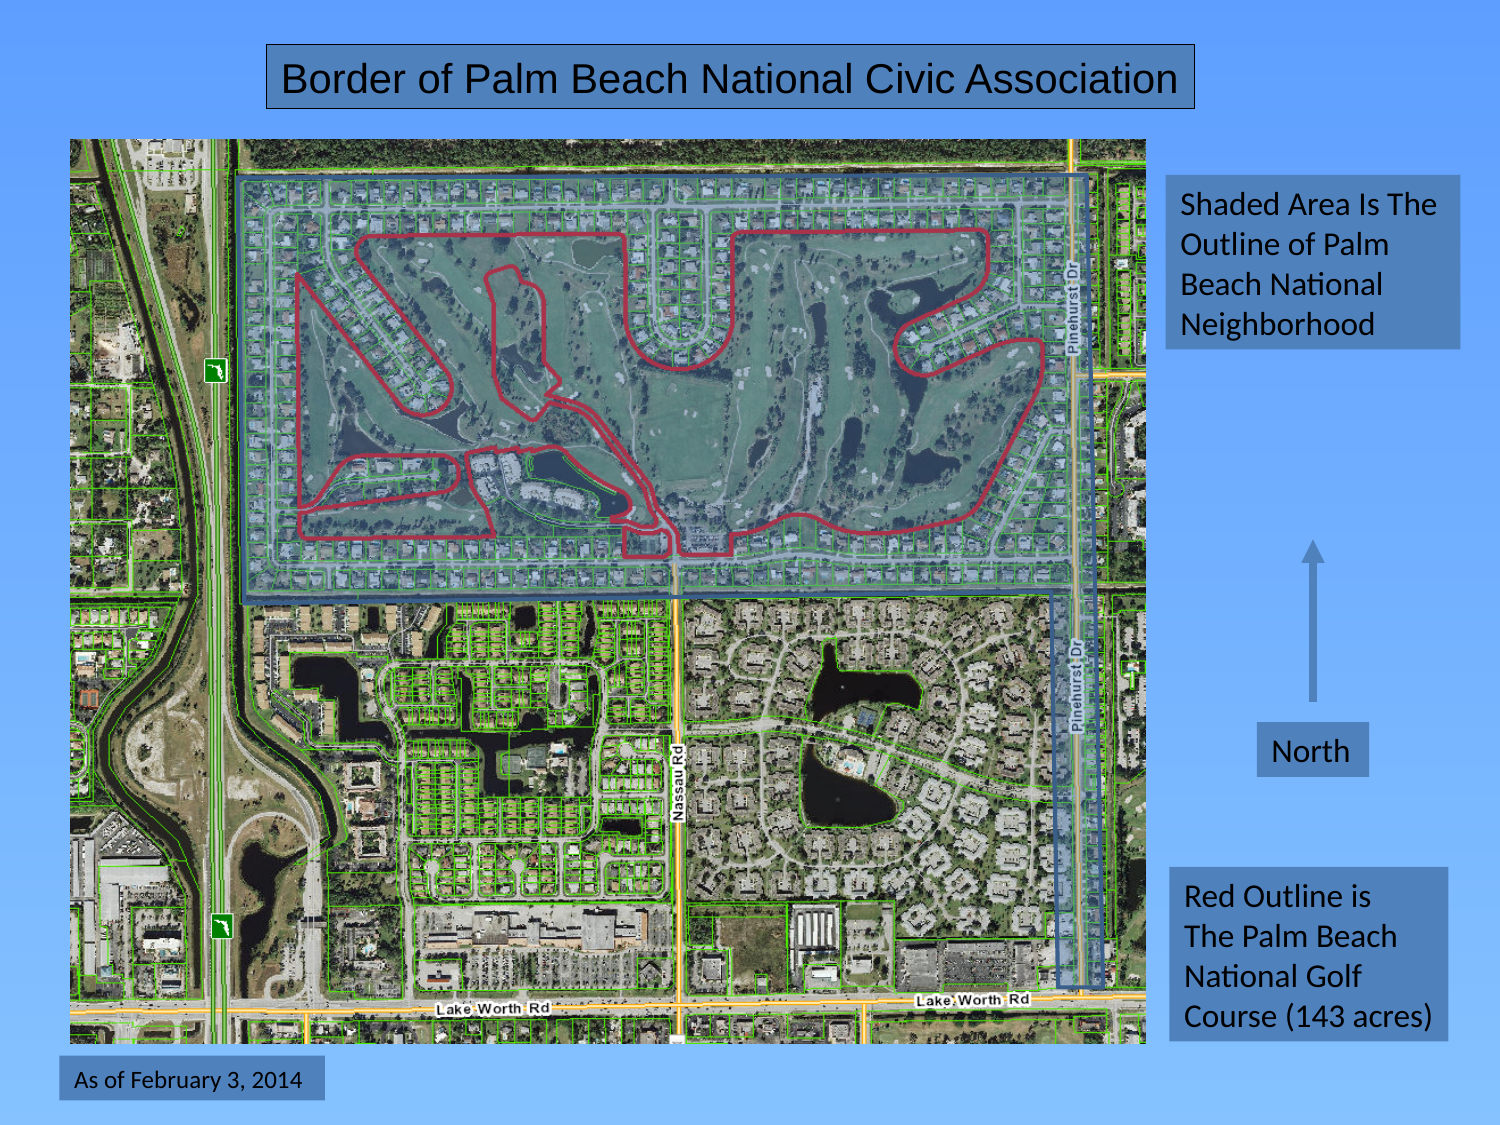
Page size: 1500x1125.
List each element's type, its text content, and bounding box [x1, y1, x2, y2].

text_box North [1256, 722, 1370, 777]
picture [70, 139, 1146, 1044]
text_box Shaded Area Is The Outline of Palm Beach National Neighborhood [1165, 174, 1461, 350]
text_box Border of Palm Beach National Civic Association [266, 44, 1195, 109]
text_box Red Outline is The Palm Beach National Golf Course (143 acres) [1169, 866, 1449, 1042]
text_box As of February 3, 2014 [59, 1055, 325, 1101]
